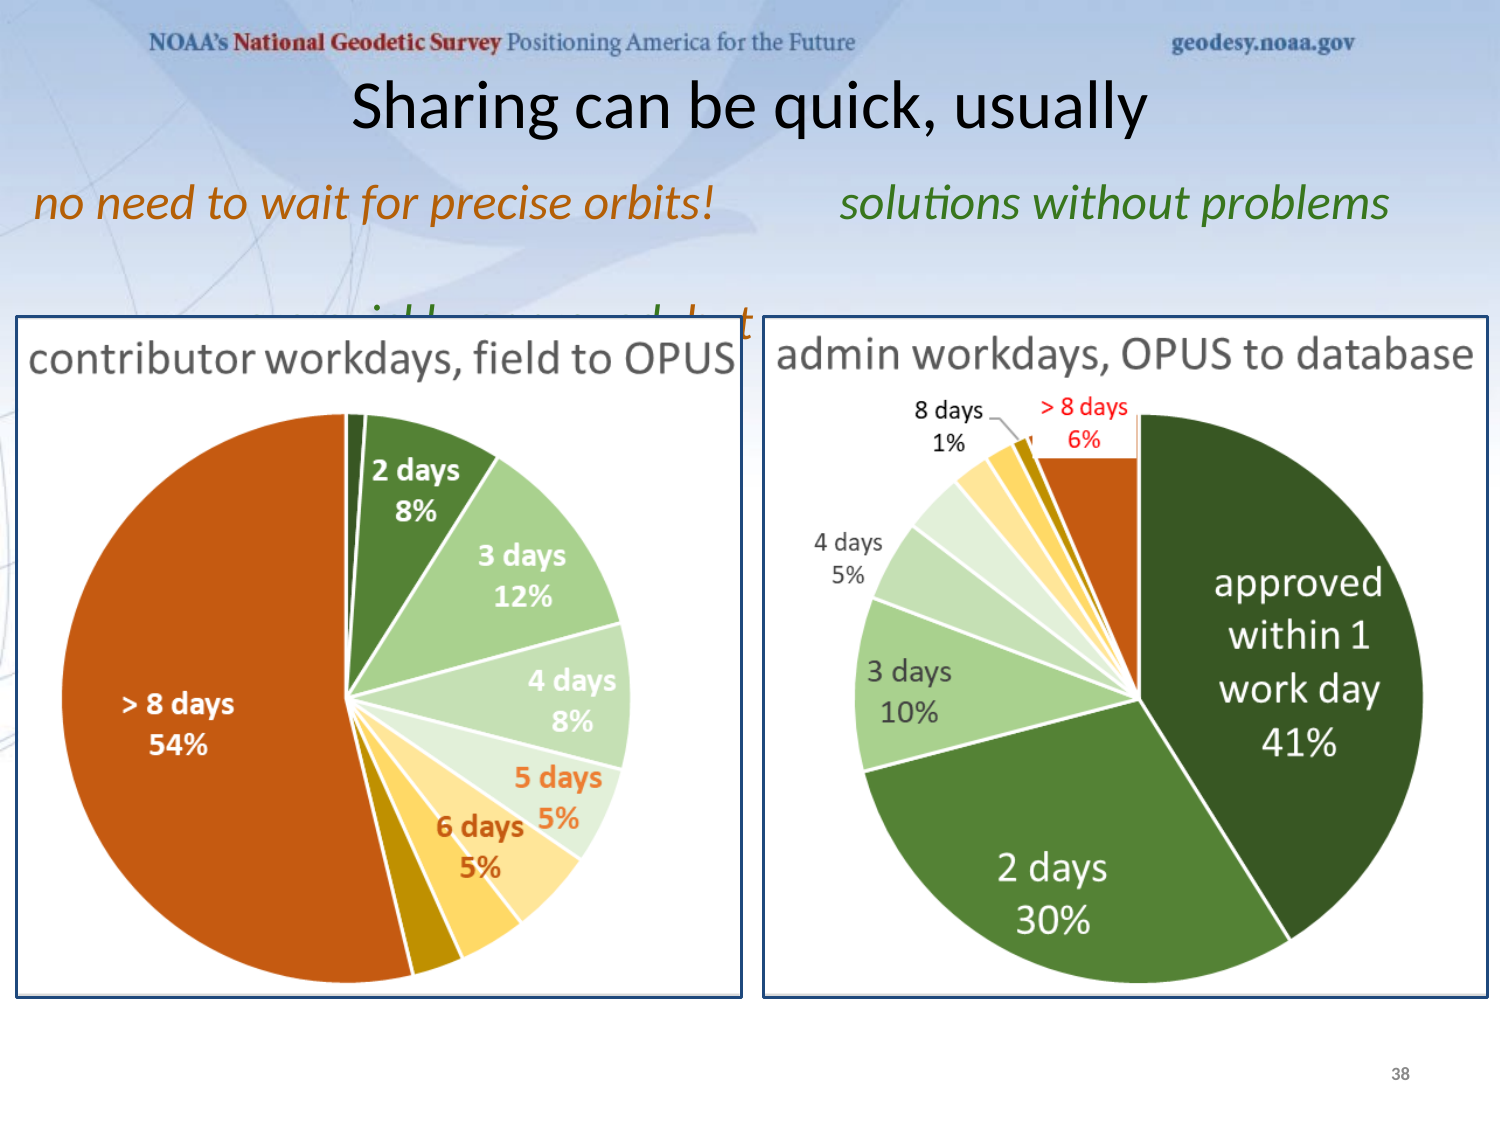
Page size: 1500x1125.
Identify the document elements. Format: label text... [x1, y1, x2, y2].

picture [0, 0, 1500, 1125]
list no need to wait for precise orbits! solutions without problems are quickly approved, but ... [18, 162, 1487, 905]
title Sharing can be quick, usually [75, 7, 1425, 196]
slide_number ‹#› [1074, 1042, 1425, 1103]
